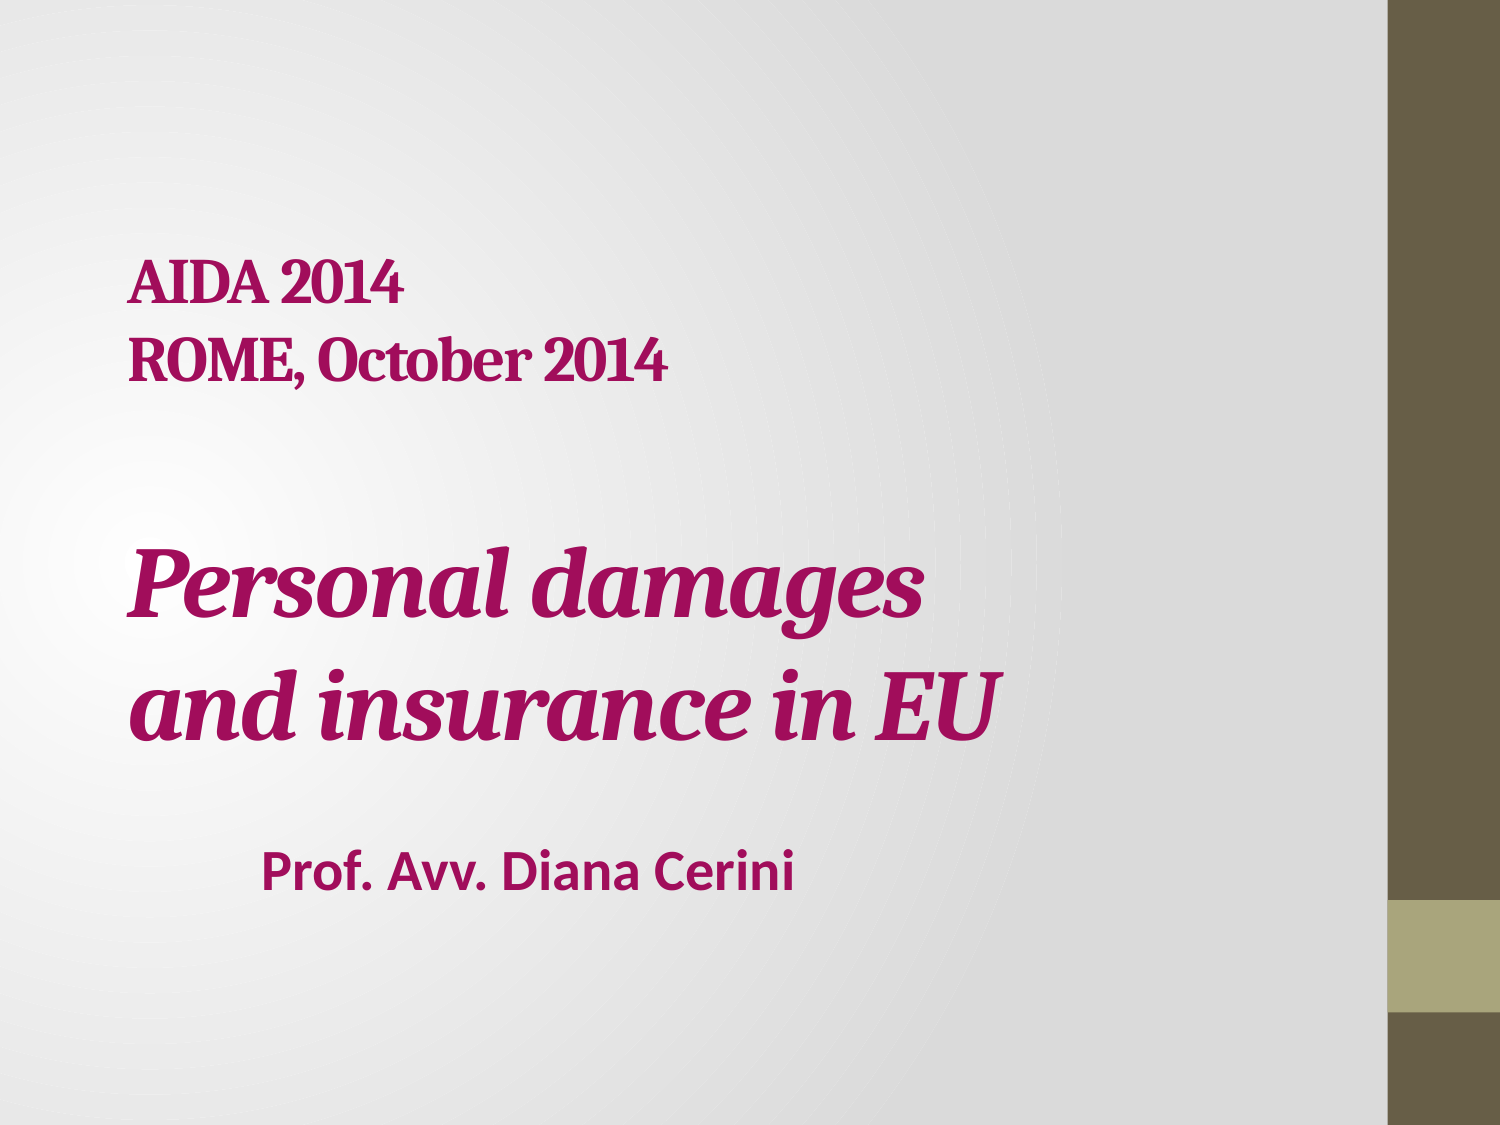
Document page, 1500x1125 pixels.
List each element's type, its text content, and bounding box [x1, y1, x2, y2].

title AIDA 2014 ROME, October 2014 Personal damages and insurance in EU [112, 226, 1388, 768]
subtitle Prof. Avv. Diana Cerini [246, 704, 1275, 925]
